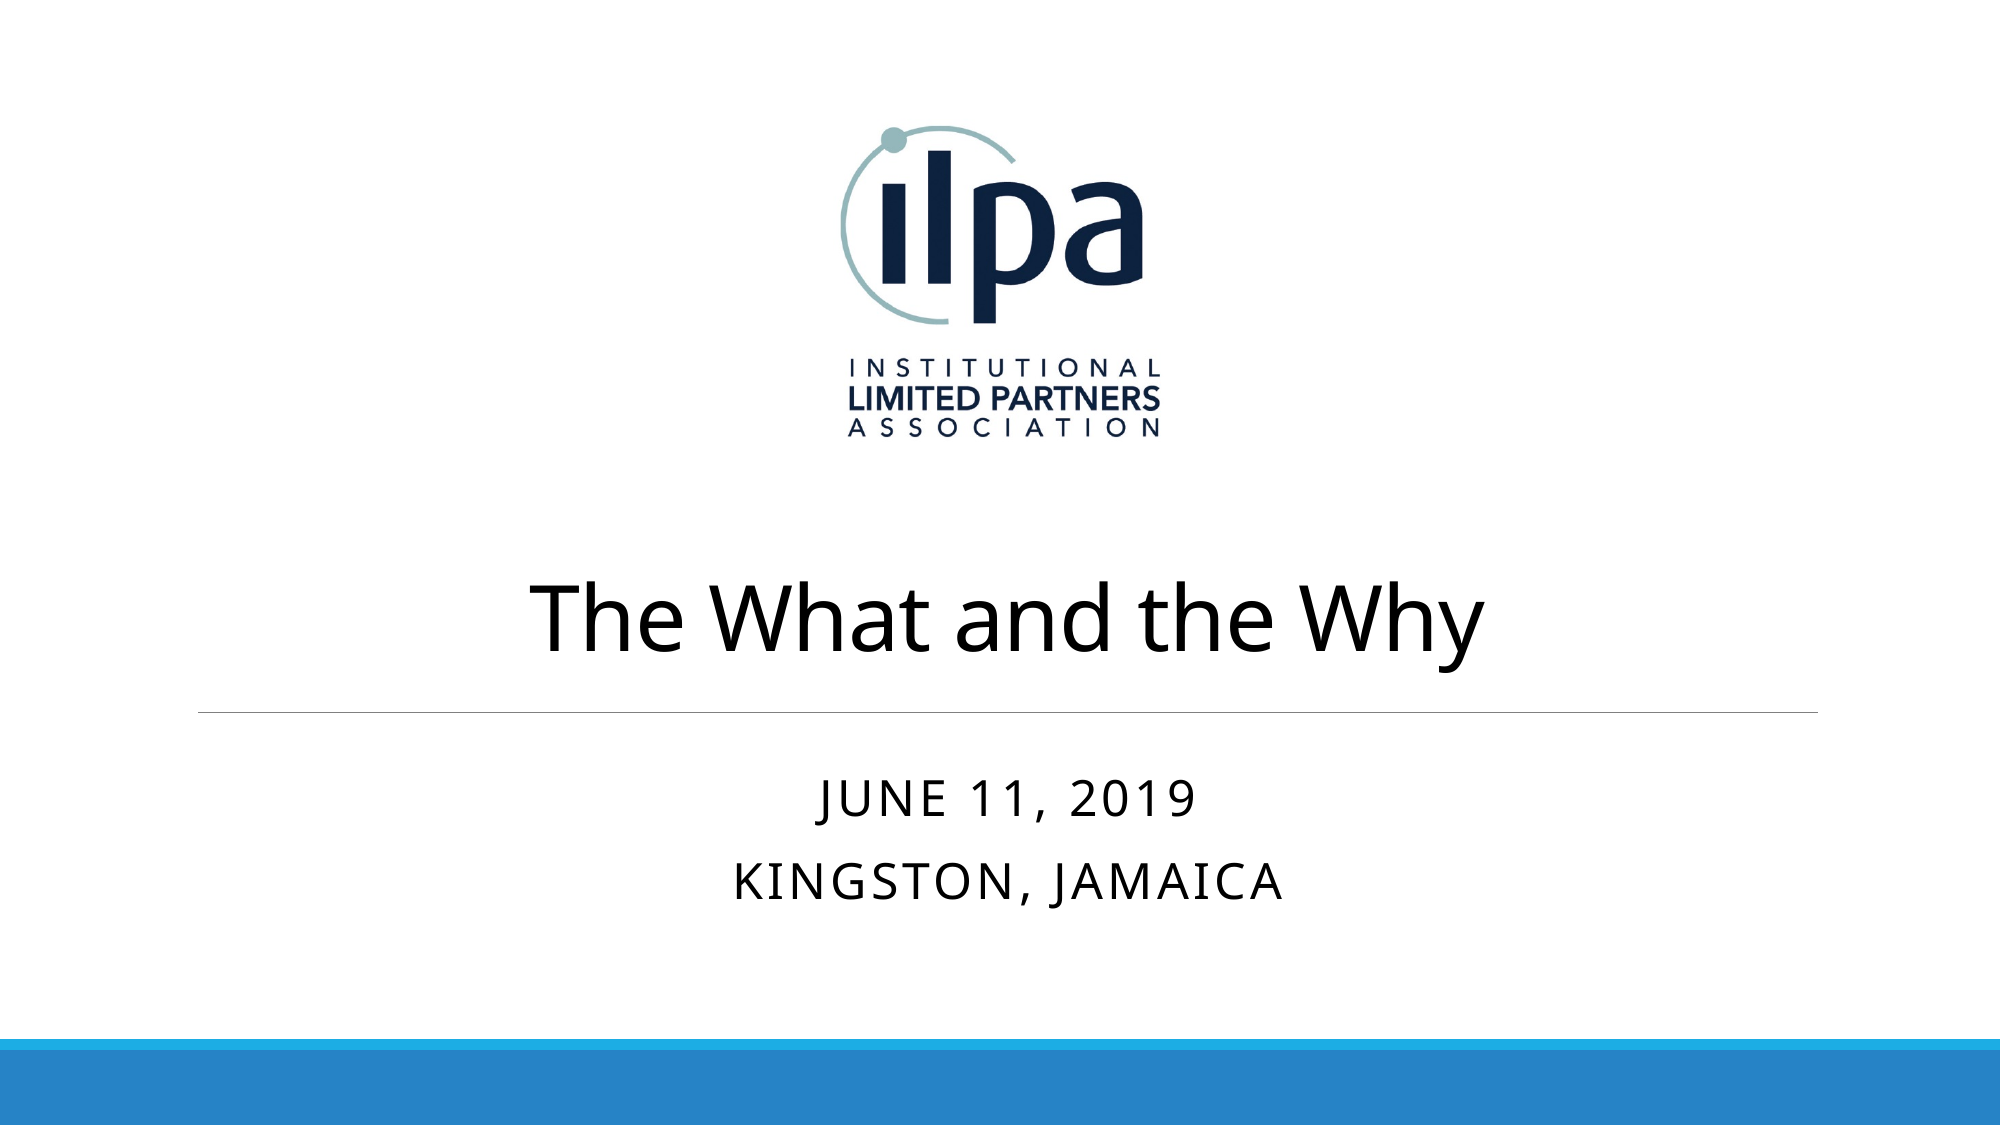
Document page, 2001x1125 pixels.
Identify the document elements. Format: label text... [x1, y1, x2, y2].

subtitle June 11, 2019 Kingston, Jamaica [202, 765, 1813, 936]
picture [788, 74, 1212, 487]
title The What and the Why [202, 407, 1813, 678]
